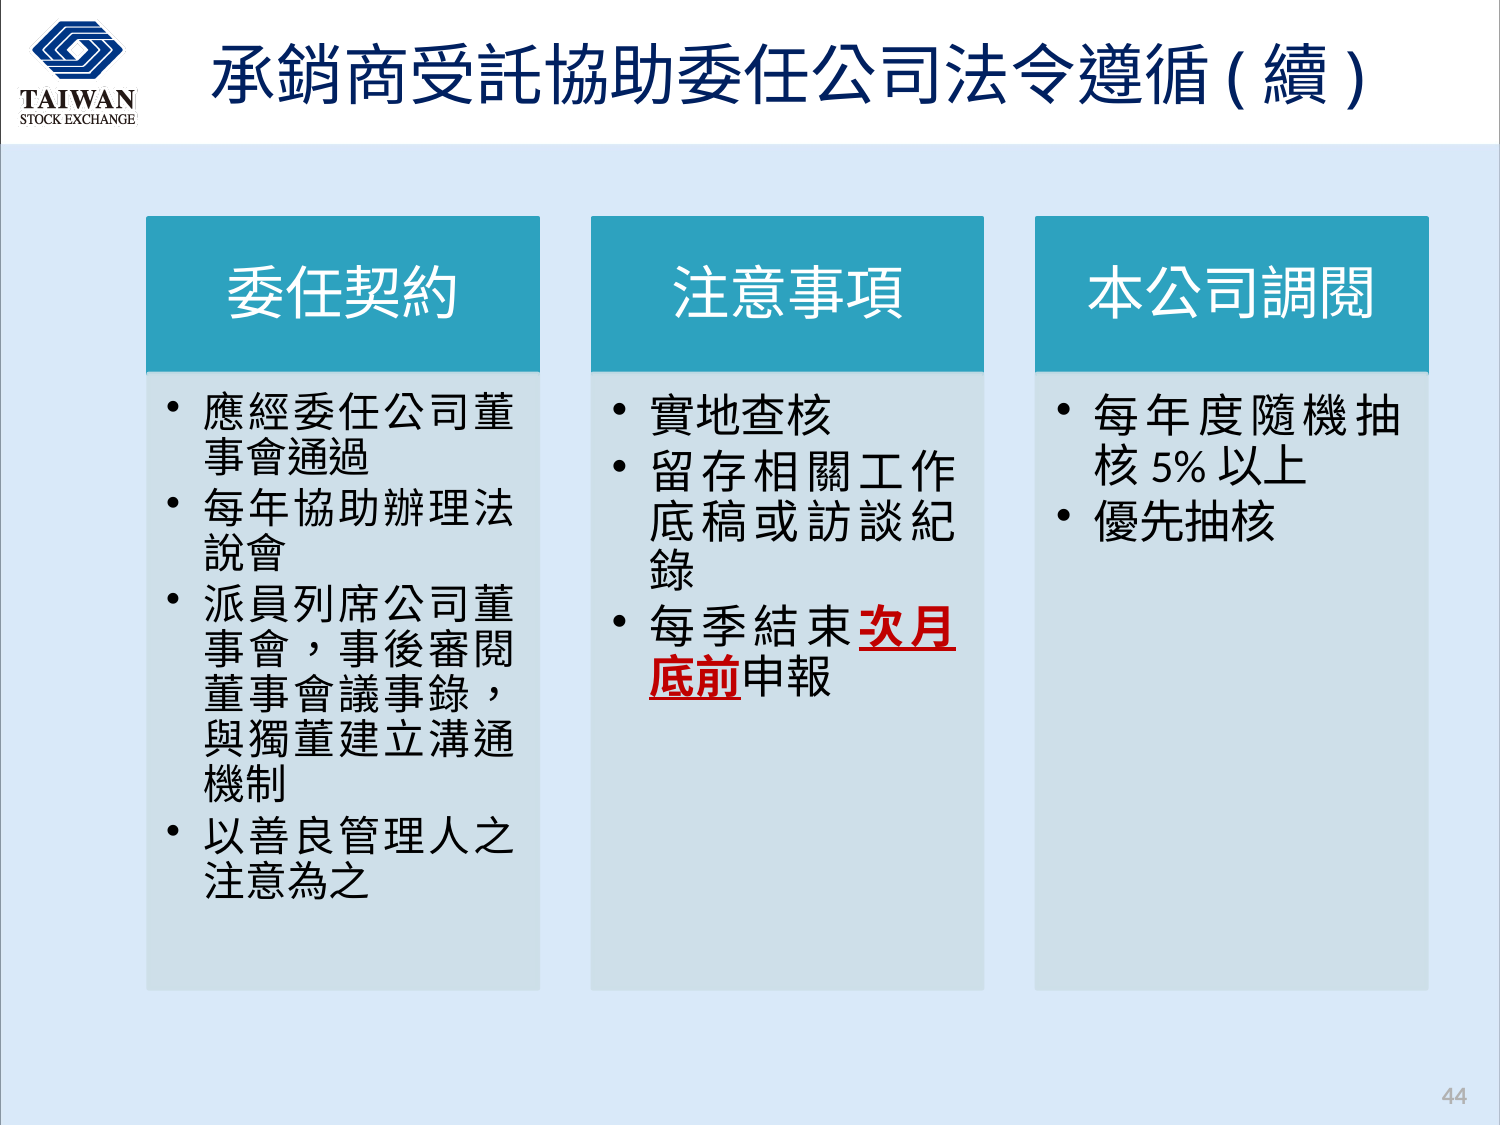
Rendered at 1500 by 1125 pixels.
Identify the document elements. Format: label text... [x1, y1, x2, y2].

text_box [147, 167, 1428, 1039]
title 承銷商受託協助委任公司法令遵循(續) [137, 24, 1438, 130]
slide_number 44 [1387, 1065, 1483, 1125]
picture [0, 0, 1500, 1125]
